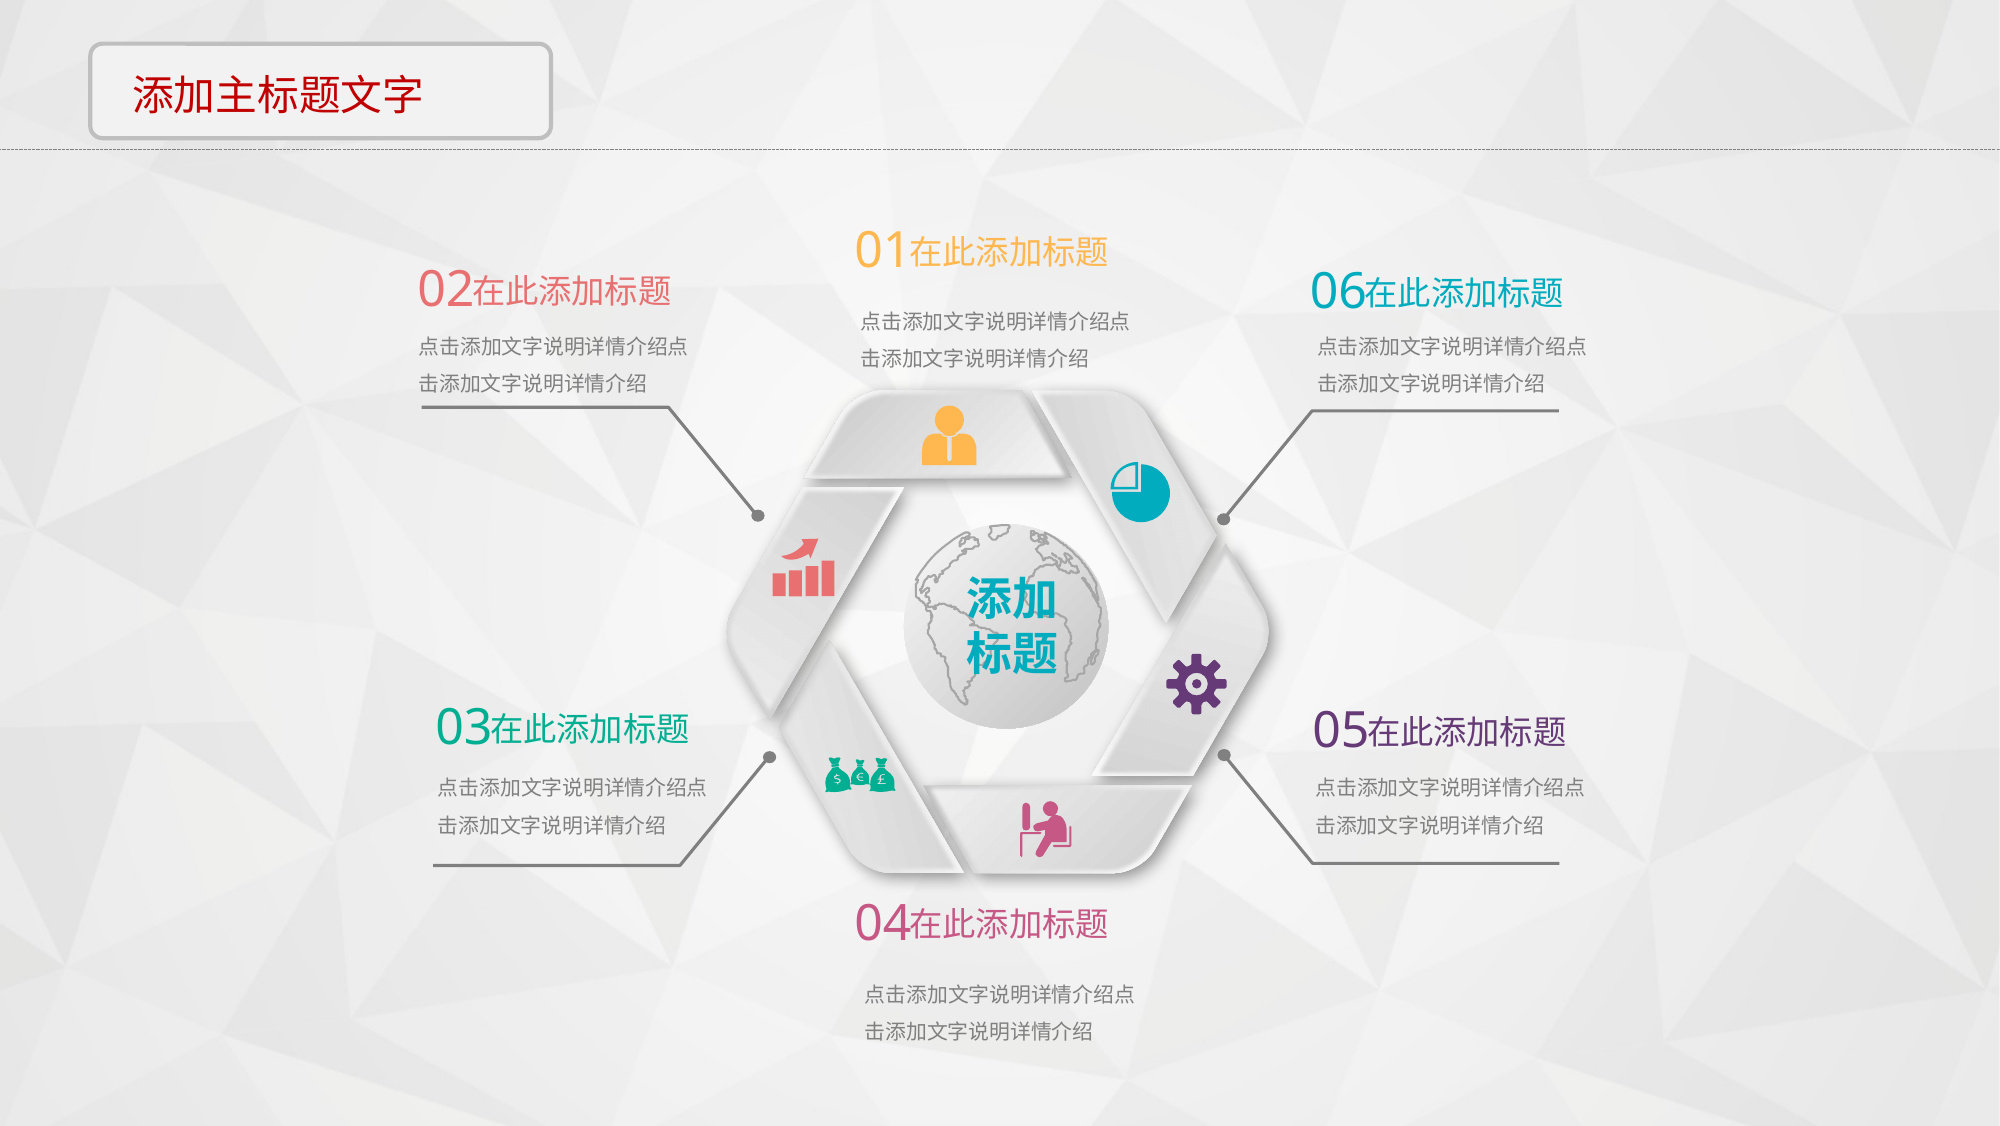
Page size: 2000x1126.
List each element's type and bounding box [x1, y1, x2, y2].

text_box [1297, 690, 1601, 847]
text_box [839, 882, 1150, 1053]
text_box [921, 405, 977, 466]
text_box [1217, 748, 1560, 864]
text_box [432, 750, 777, 866]
text_box [754, 350, 1241, 914]
text_box [822, 756, 897, 793]
text_box [420, 686, 723, 847]
text_box [772, 538, 835, 597]
text_box [402, 249, 704, 405]
text_box [839, 209, 1146, 380]
text_box [1216, 410, 1560, 526]
text_box [1110, 461, 1171, 523]
text_box [1294, 251, 1602, 405]
text_box [421, 407, 765, 522]
picture [0, 0, 2000, 1126]
text_box [1019, 800, 1072, 858]
text_box [903, 523, 1109, 729]
